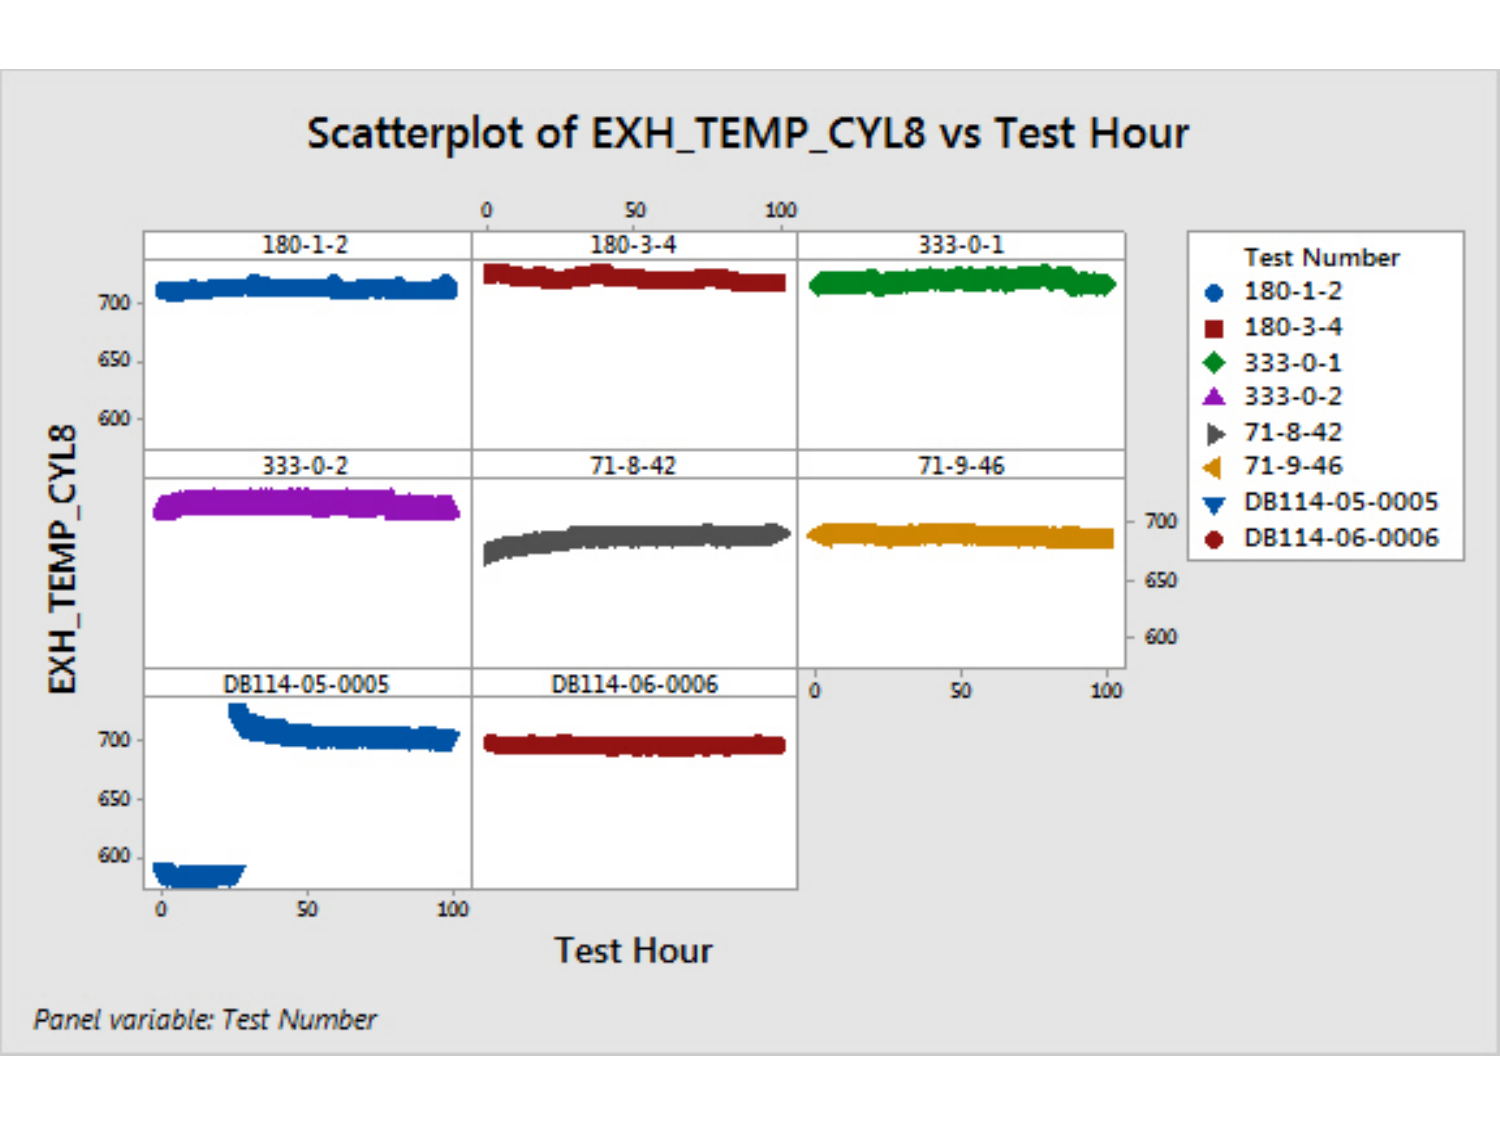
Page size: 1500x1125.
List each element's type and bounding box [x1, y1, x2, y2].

picture [0, 69, 1500, 1056]
